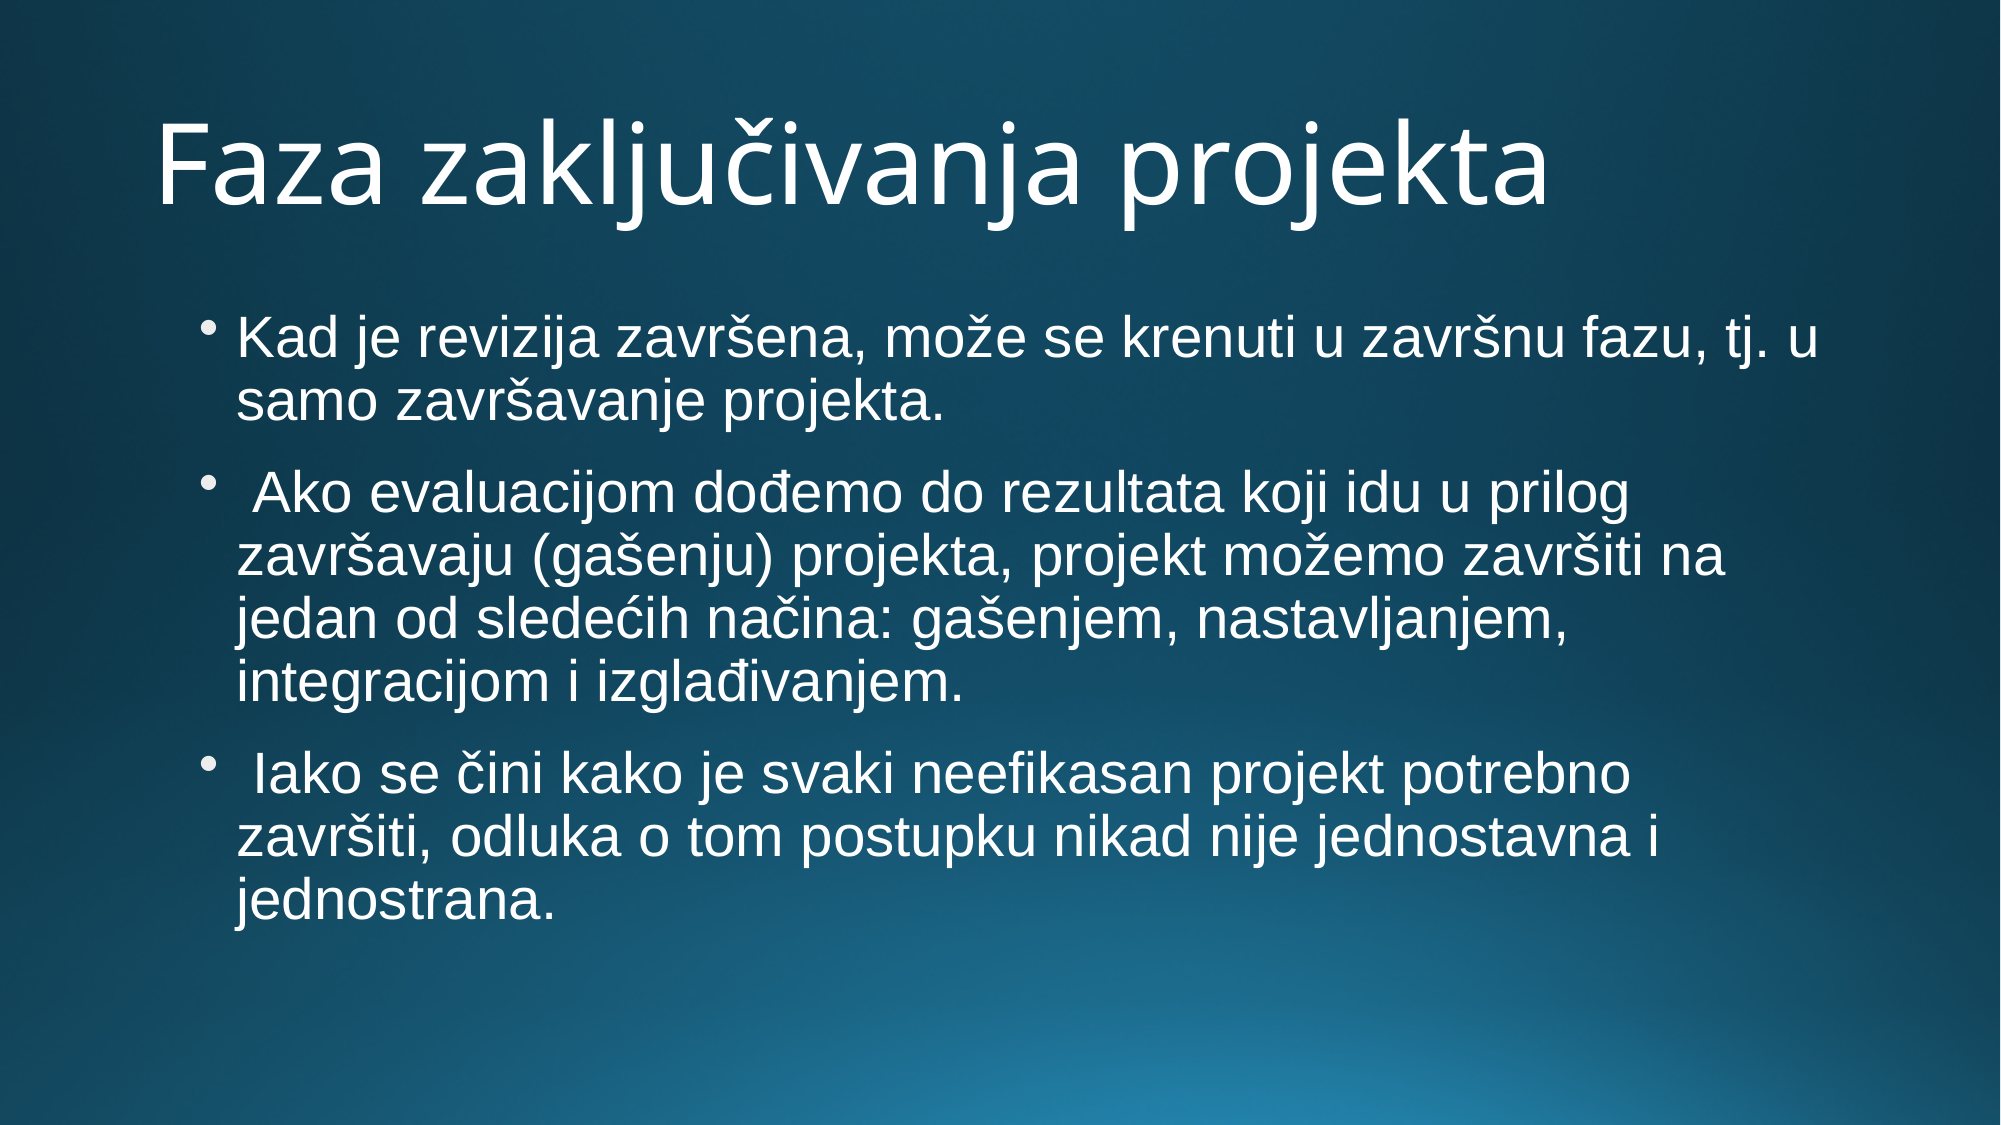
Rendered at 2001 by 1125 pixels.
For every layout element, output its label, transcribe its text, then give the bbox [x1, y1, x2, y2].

picture [0, 0, 2001, 1125]
list Kad je revizija završena, može se krenuti u završnu fazu, tj. u samo završavanje projekta. Ako evaluacijom dođemo do rezultata koji idu u prilog završavaju (gašenju) projekta, projekt možemo završiti na jedan od sledećih načina: gašenjem, nastavljanjem, integracijom i izglađivanjem. Iako se čini kako je svaki neefikasan projekt potrebno završiti, odluka o tom postupku nikad nije jednostavna i jednostrana. [183, 299, 1863, 1014]
title Faza zaključivanja projekta [137, 59, 1863, 278]
